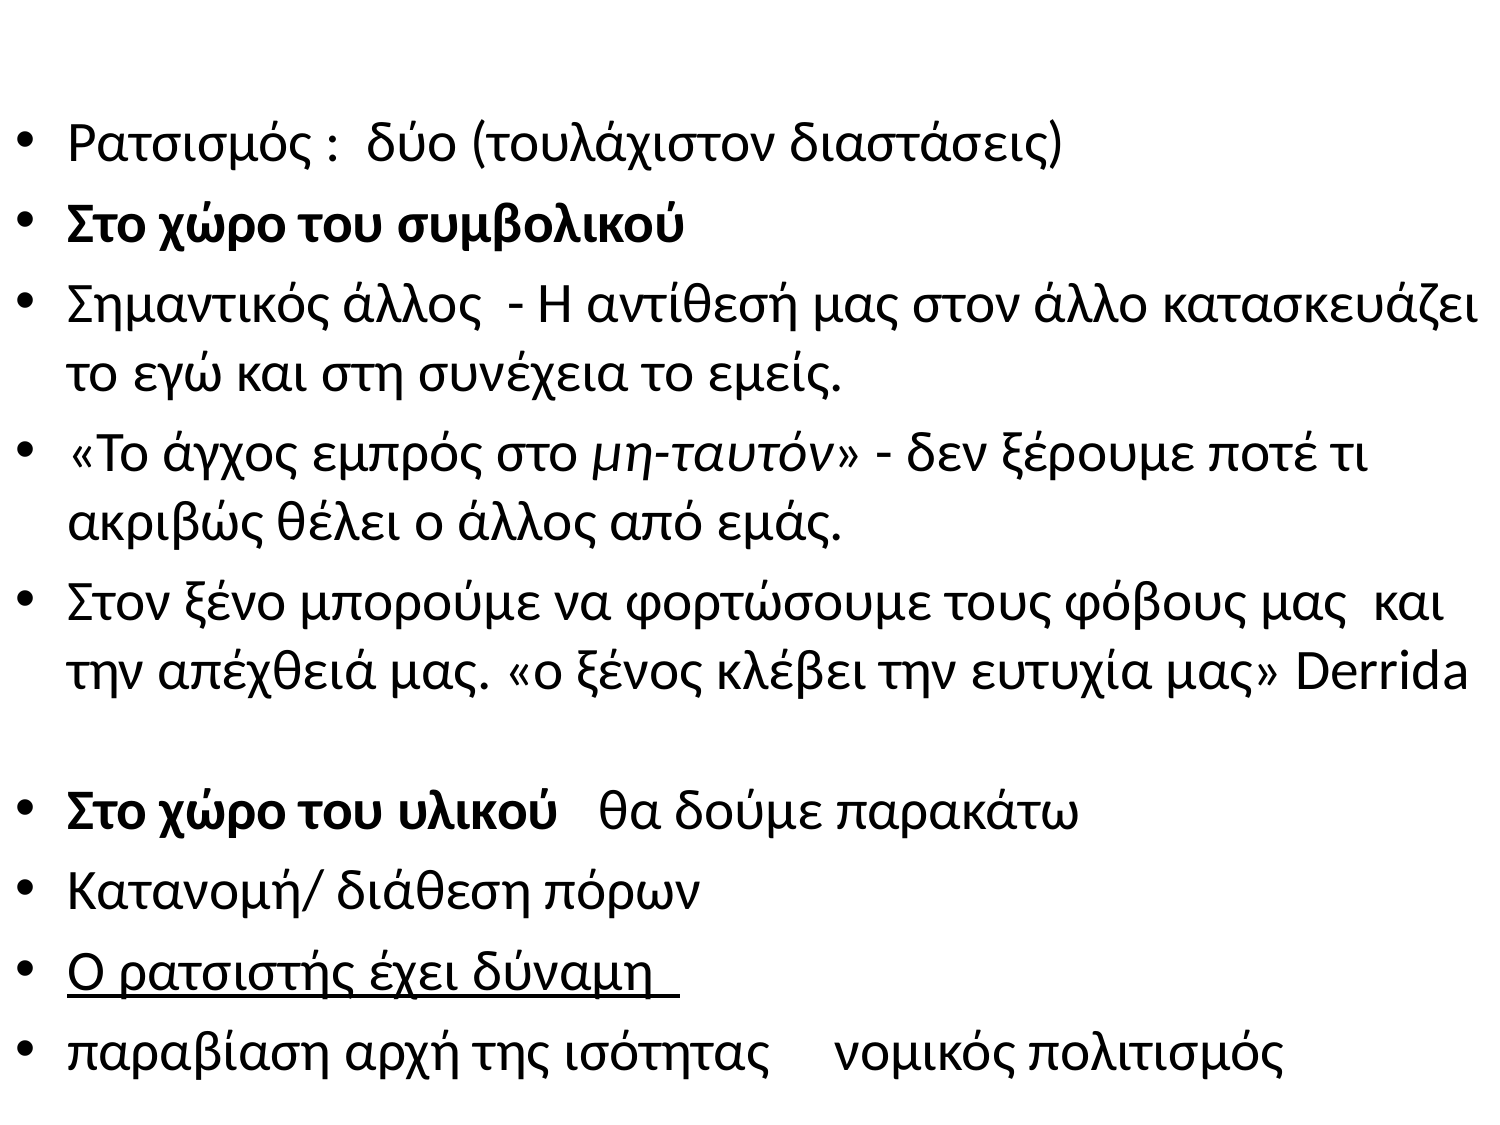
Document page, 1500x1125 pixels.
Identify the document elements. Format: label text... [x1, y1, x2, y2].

list Ρατσισμός : δύο (τουλάχιστον διαστάσεις) Στο χώρο του συμβολικού Σημαντικός άλλος - Η αντίθεσή μας στον άλλο κατασκευάζει το εγώ και στη συνέχεια το εμείς. «Το άγχος εμπρός στο μη-ταυτόν» - δεν ξέρουμε ποτέ τι ακριβώς θέλει ο άλλος από εμάς. Στον ξένο μπορούμε να φορτώσουμε τους φόβους μας και την απέχθειά μας. «ο ξένος κλέβει την ευτυχία μας» Derrida Στο χώρο του υλικού θα δούμε παρακάτω Κατανομή/ διάθεση πόρων Ο ρατσιστής έχει δύναμη παραβίαση αρχή της ισότητας νομικός πολιτισμός [0, 16, 1500, 1107]
